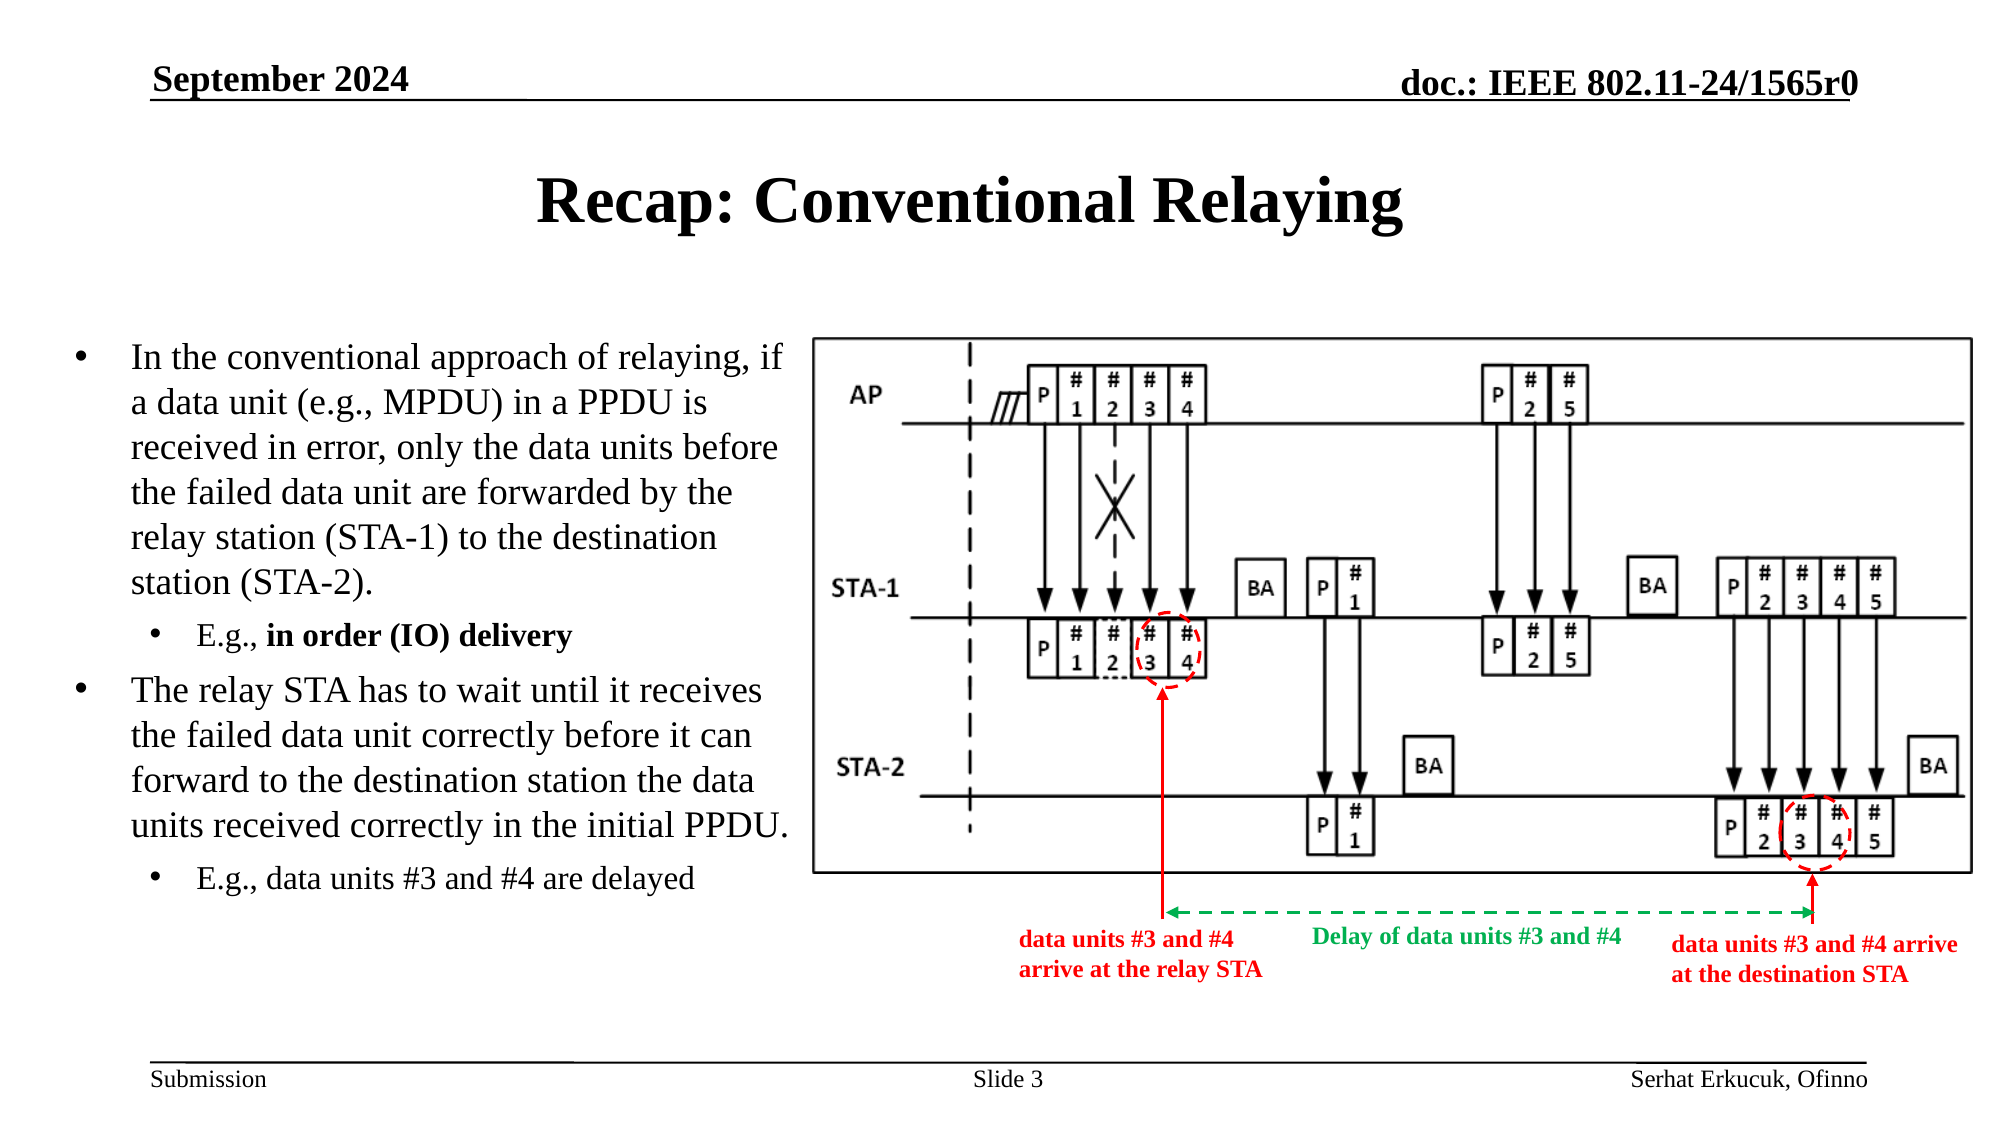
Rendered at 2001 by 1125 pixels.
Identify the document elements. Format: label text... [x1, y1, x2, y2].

text_box Delay of data units #3 and #4 [1297, 921, 1648, 957]
title Recap: Conventional Relaying [99, 87, 1843, 306]
text_box data units #3 and #4 arrive at the relay STA [1003, 915, 1318, 991]
slide_number Slide 3 [950, 1061, 1067, 1123]
picture [812, 336, 1973, 874]
text_box In the conventional approach of relaying, if a data unit (e.g., MPDU) in a PPDU is received in error, only the data units before the failed data unit are forwarded by the relay station (STA-1) to the destination station (STA-2). E.g., in order (IO) delivery The relay STA has to wait until it receives the failed data unit correctly before it can forward to the destination station the data units received correctly in the initial PPDU. E.g., data units #3 and #4 are delayed [59, 324, 807, 935]
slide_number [152, 54, 563, 87]
text_box data units #3 and #4 arrive at the destination STA [1656, 920, 1978, 995]
footer Serhat Erkucuk, Ofinno [1171, 1061, 1869, 1093]
